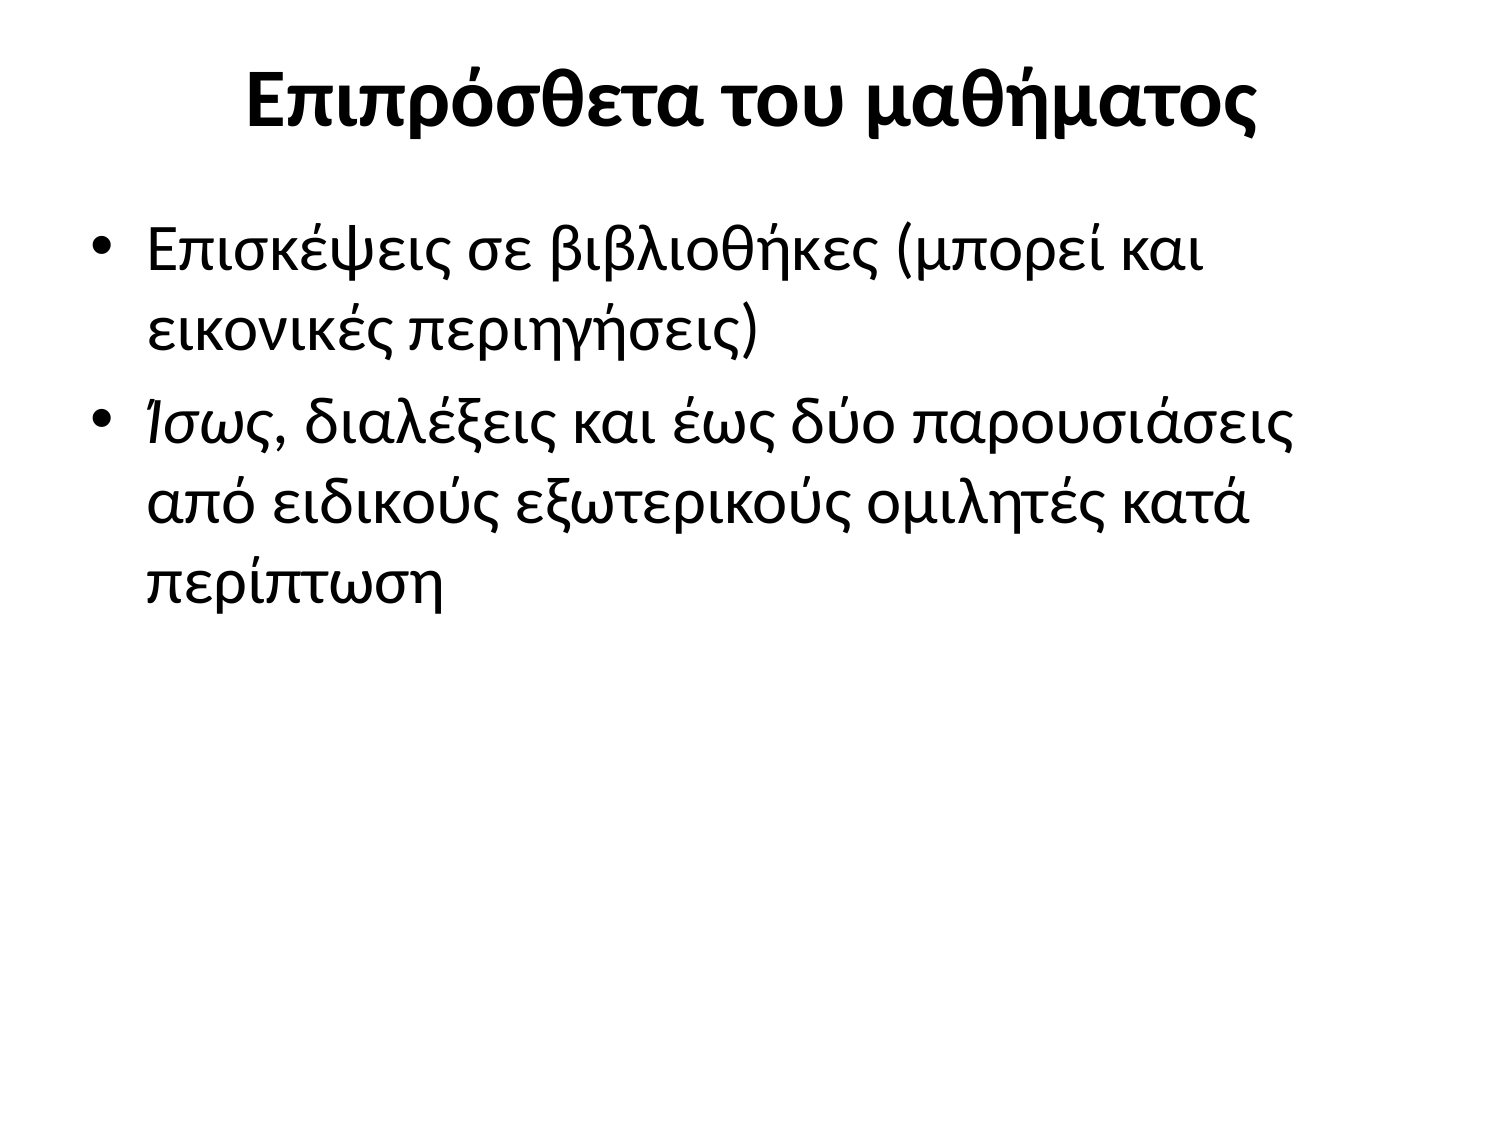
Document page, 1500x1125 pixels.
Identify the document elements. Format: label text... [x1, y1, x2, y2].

title Επιπρόσθετα του μαθήματος [76, 19, 1427, 169]
list Επισκέψεις σε βιβλιοθήκες (μπορεί και εικονικές περιηγήσεις) Ίσως, διαλέξεις και έως δύο παρουσιάσεις από ειδικούς εξωτερικούς ομιλητές κατά περίπτωση [75, 196, 1425, 1024]
